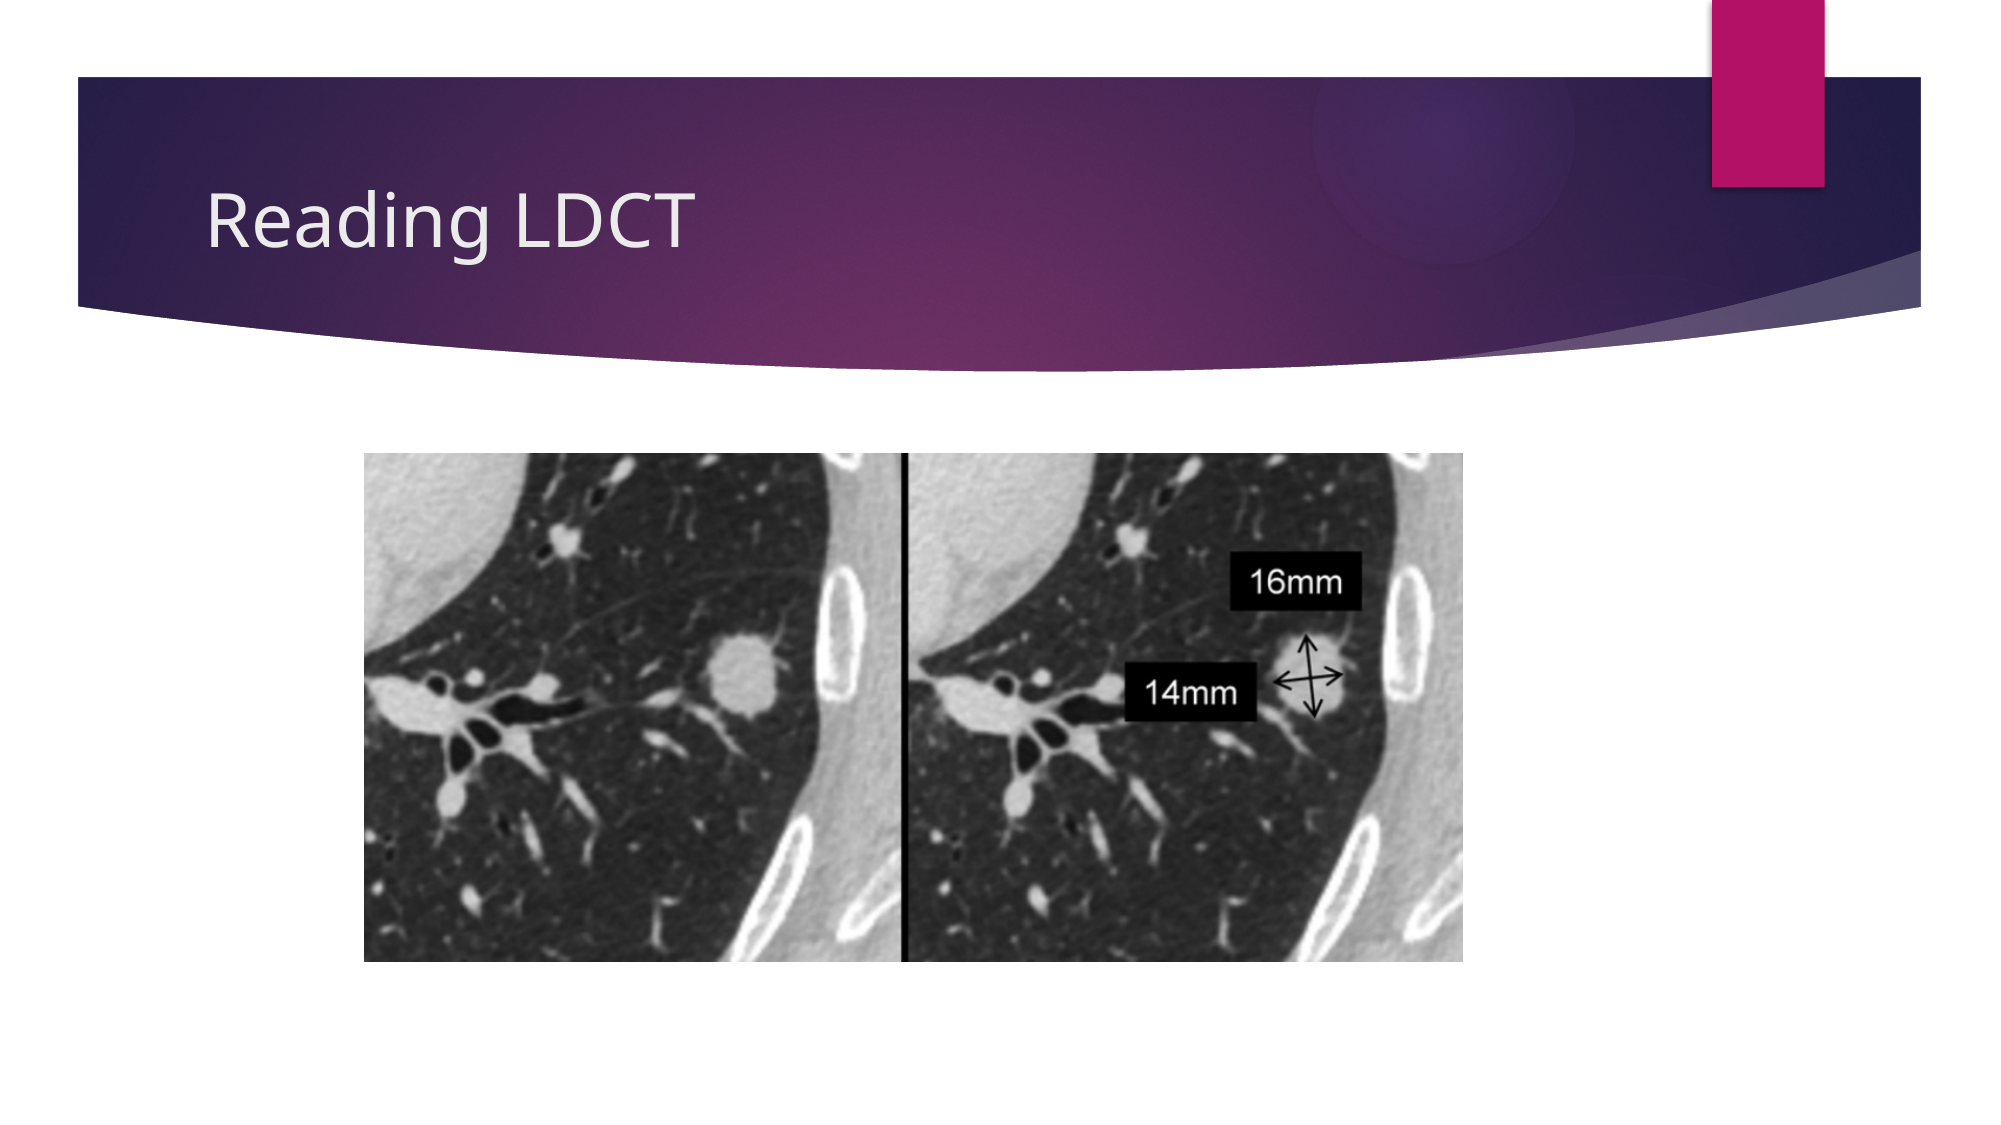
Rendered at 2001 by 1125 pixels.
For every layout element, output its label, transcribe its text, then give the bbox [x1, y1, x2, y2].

title Reading LDCT [189, 159, 1627, 276]
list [364, 452, 1463, 962]
